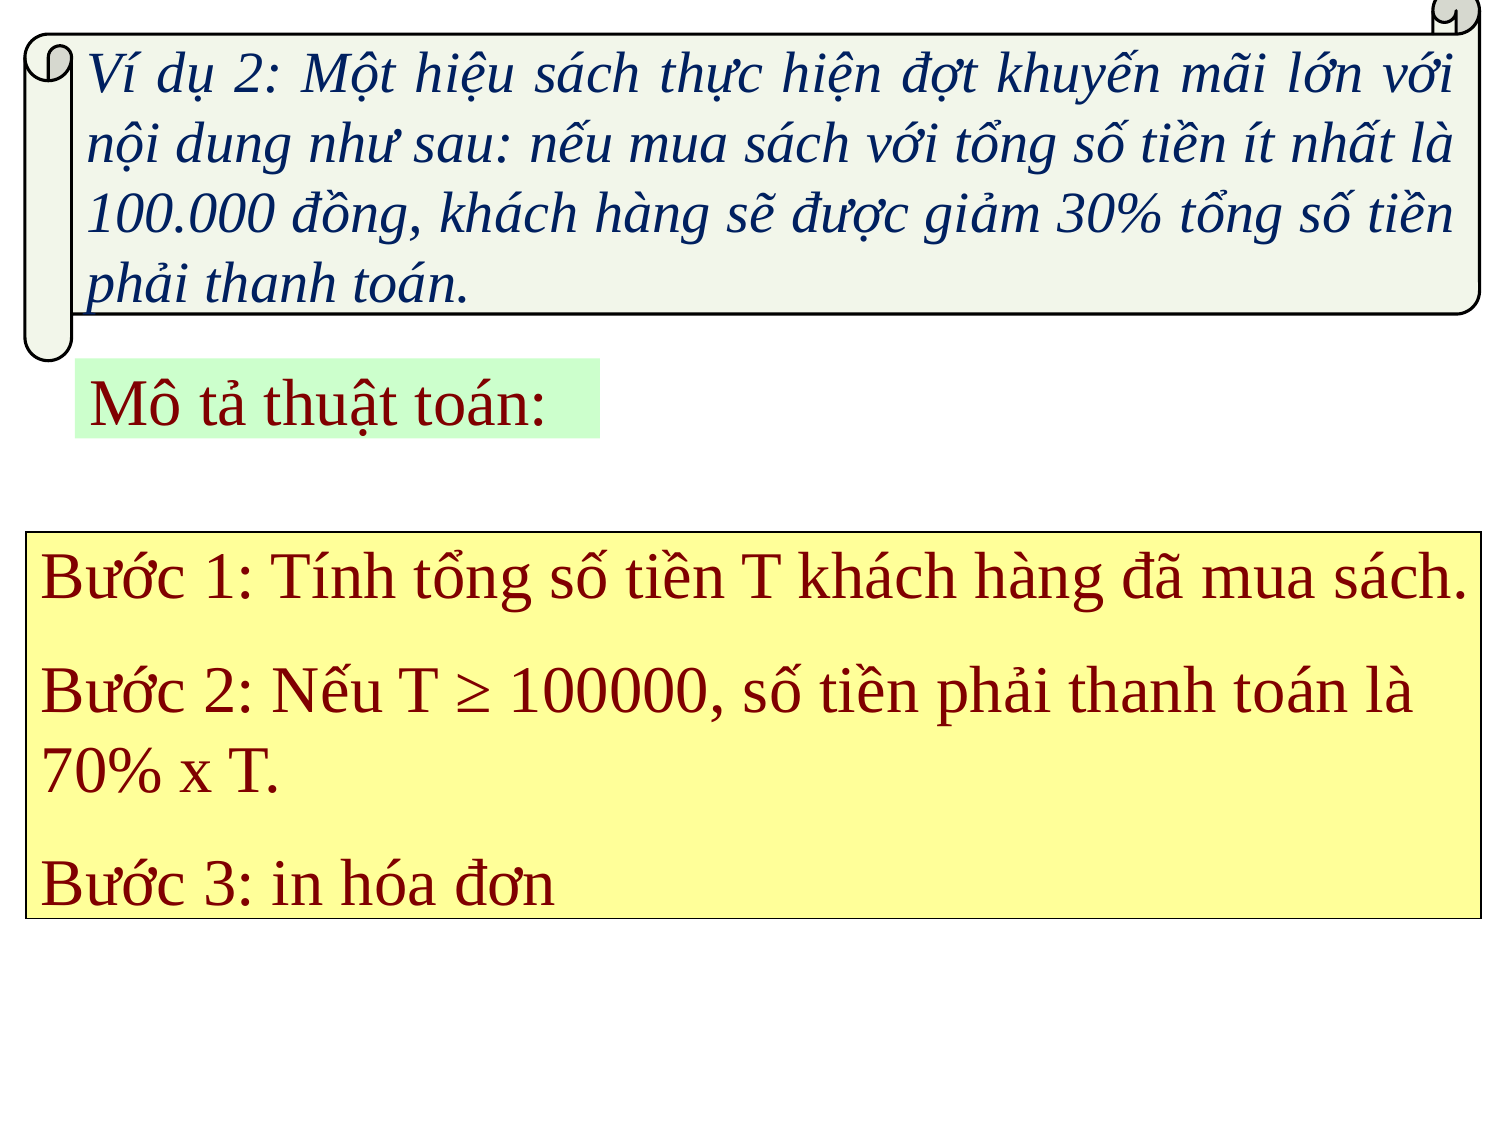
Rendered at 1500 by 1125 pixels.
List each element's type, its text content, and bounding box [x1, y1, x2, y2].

text_box Mô tả thuật toán: [74, 358, 600, 439]
text_box Ví dụ 2: Một hiệu sách thực hiện đợt khuyến mãi lớn với nội dung như sau: nếu mua sách với tổng số tiền ít nhất là 100.000 đồng, khách hàng sẽ được giảm 30% tổng số tiền phải thanh toán. [24, 0, 1480, 361]
text_box Bước 1: Tính tổng số tiền T khách hàng đã mua sách. Bước 2: Nếu T ≥ 100000, số tiền phải thanh toán là 70% x T. Bước 3: in hóa đơn [26, 532, 1481, 919]
